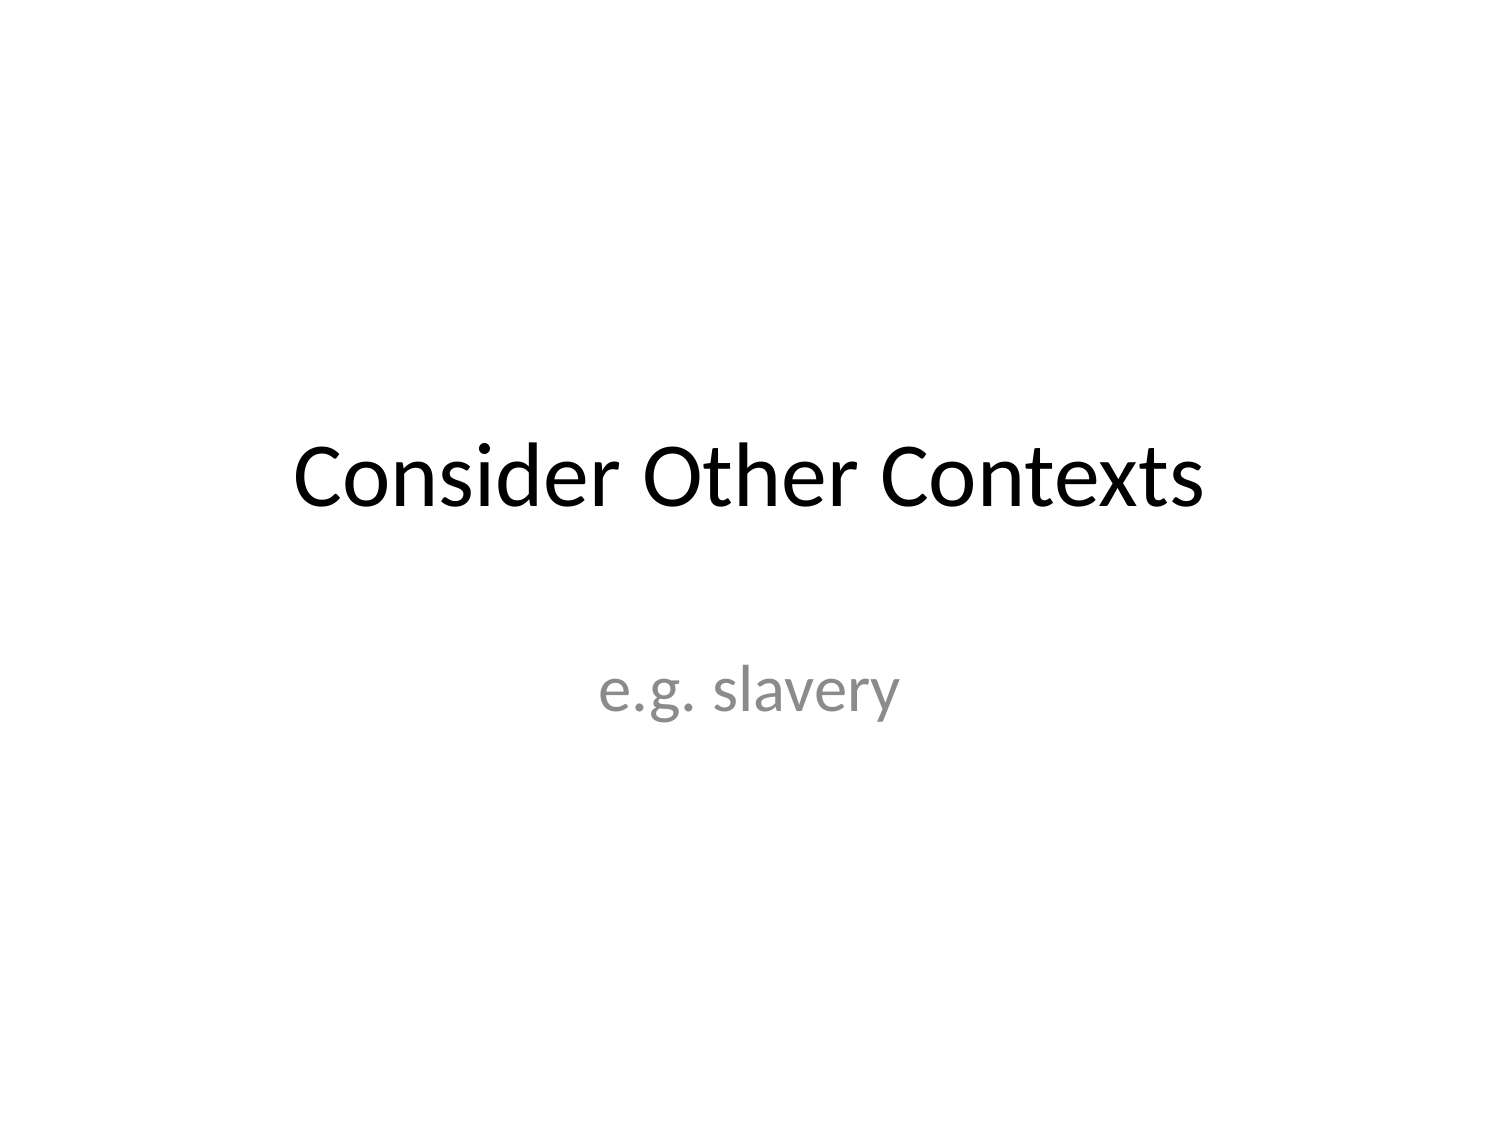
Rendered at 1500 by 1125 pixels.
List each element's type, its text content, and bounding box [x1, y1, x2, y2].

title Consider Other Contexts [112, 349, 1388, 591]
subtitle e.g. slavery [225, 637, 1275, 925]
